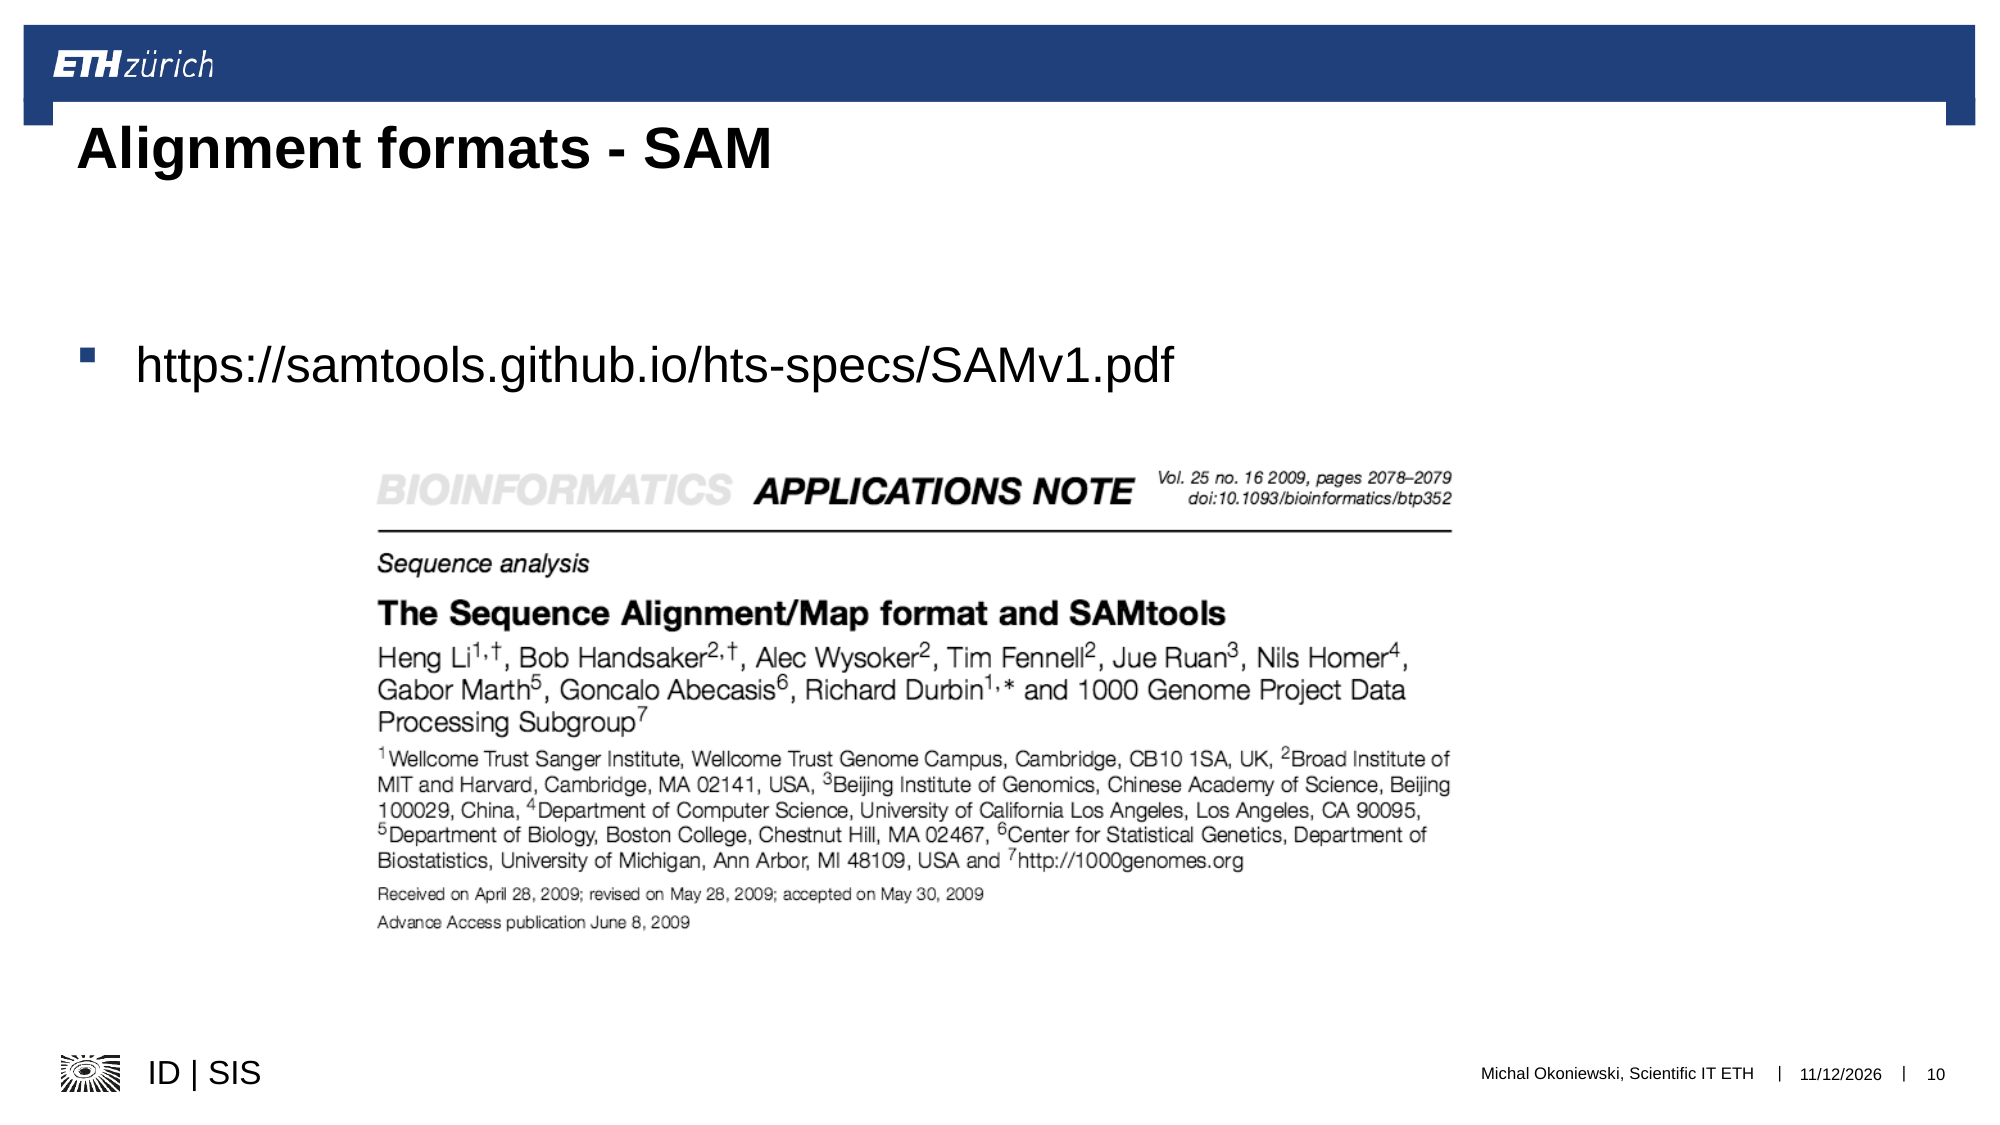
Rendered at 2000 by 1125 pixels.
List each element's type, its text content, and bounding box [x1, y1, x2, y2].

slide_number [1790, 1034, 1892, 1112]
list https://samtools.github.io/hts-specs/SAMv1.pdf [53, 332, 1946, 1023]
picture [61, 1055, 120, 1092]
footer Michal Okoniewski, Scientific IT ETH [999, 1034, 1760, 1111]
picture [361, 444, 1563, 940]
title Alignment formats - SAM [53, 101, 1946, 262]
slide_number 10 [1906, 1034, 1966, 1112]
